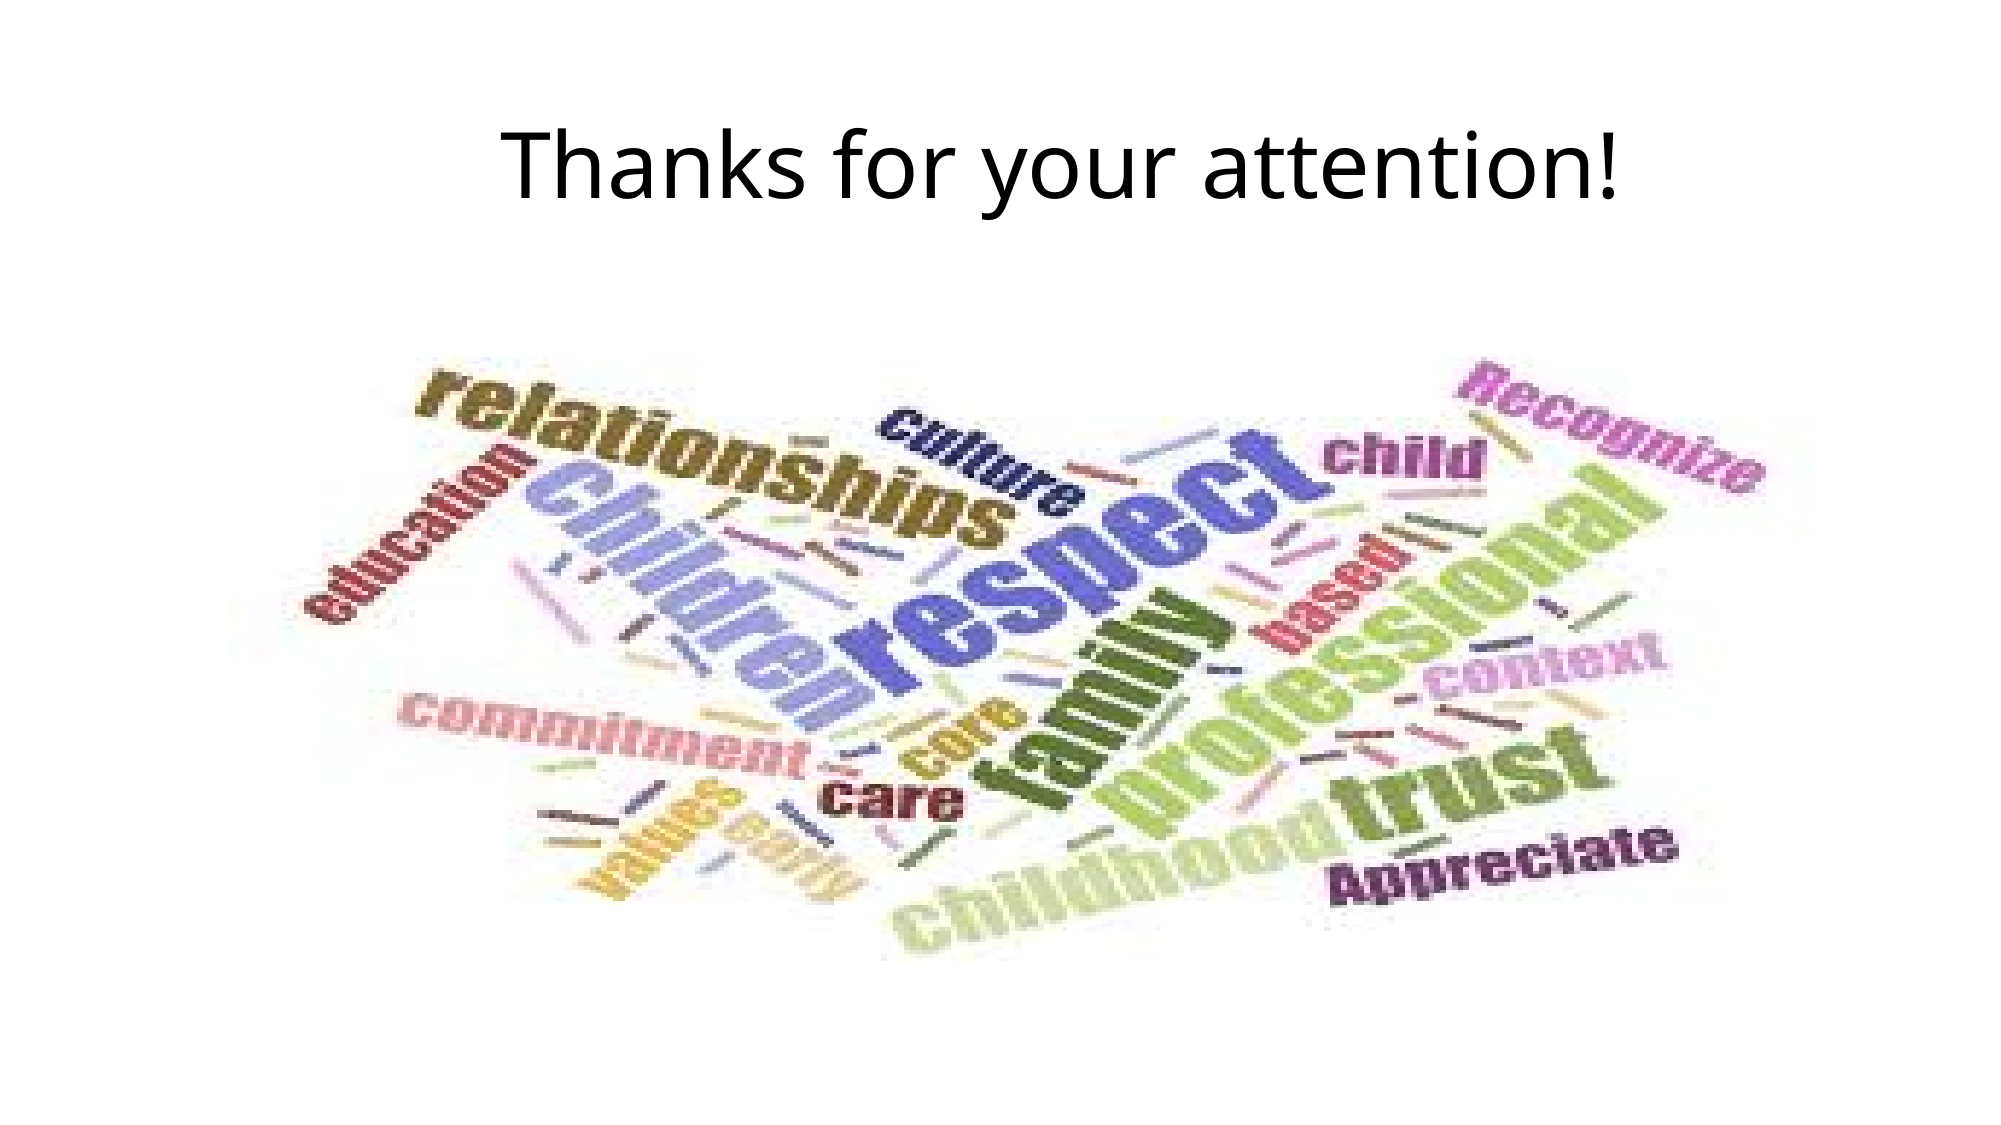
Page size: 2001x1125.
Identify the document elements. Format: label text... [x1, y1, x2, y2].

title Thanks for your attention! [137, 59, 1863, 278]
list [229, 297, 1831, 992]
